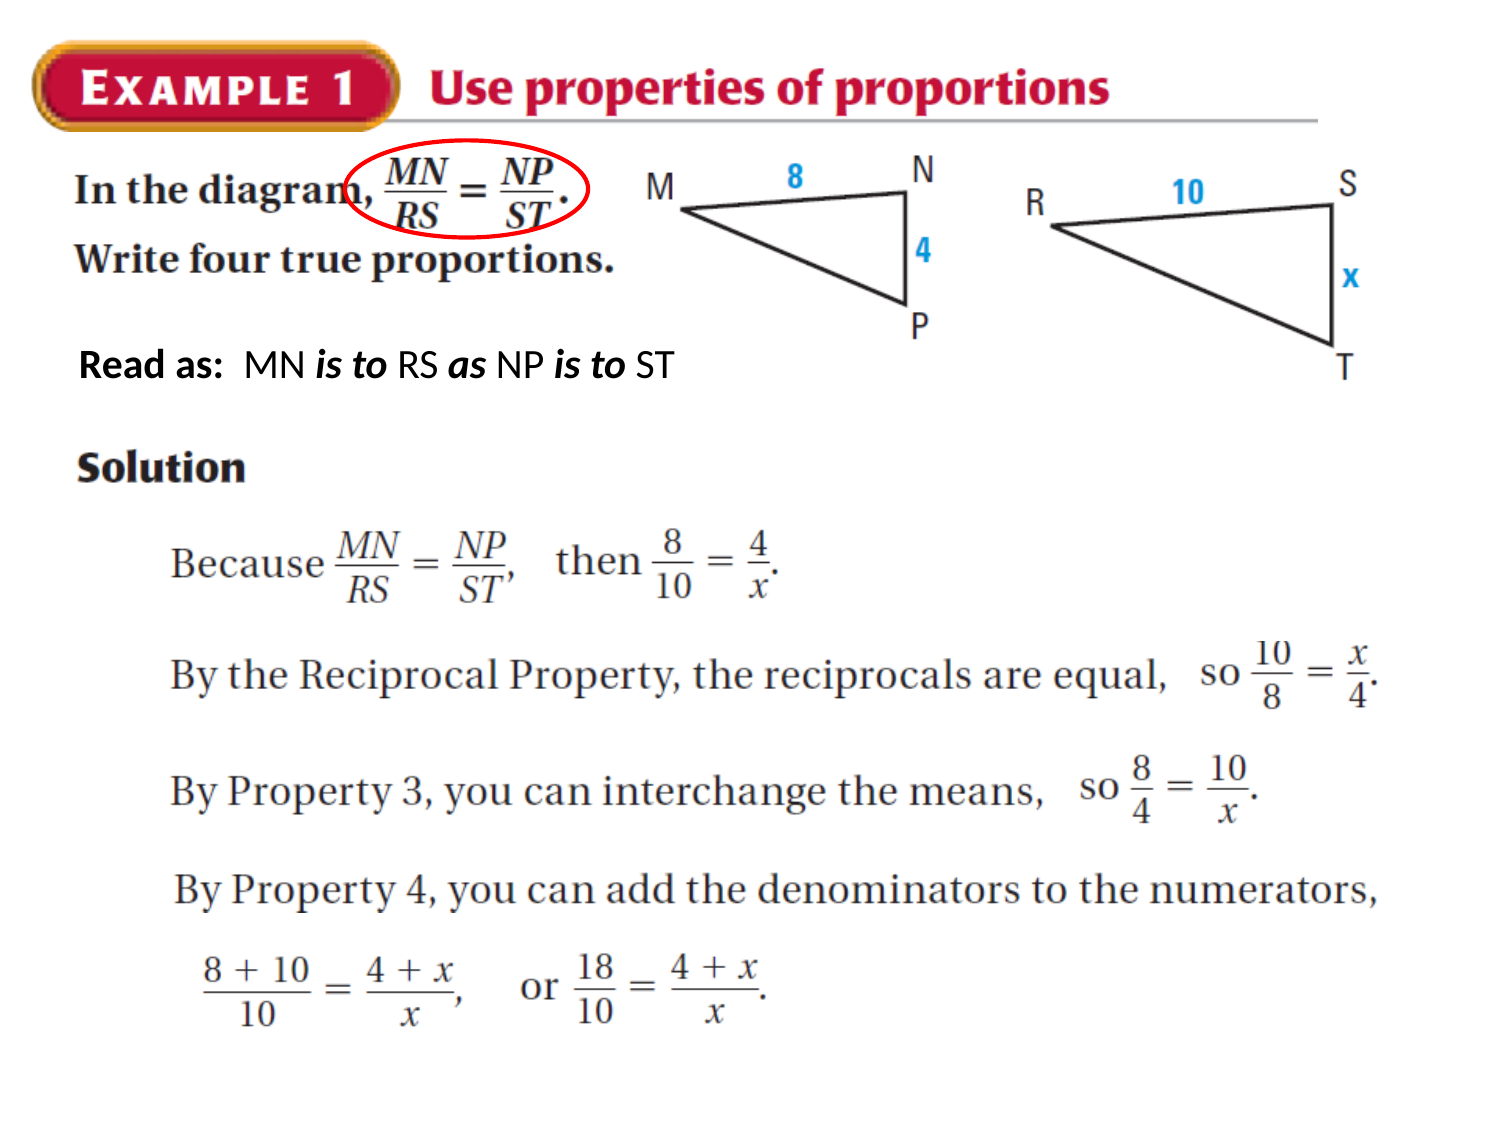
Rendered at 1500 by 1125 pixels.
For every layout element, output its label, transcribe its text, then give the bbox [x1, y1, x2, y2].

picture [624, 140, 1383, 388]
picture [166, 514, 524, 611]
picture [62, 136, 621, 285]
picture [24, 37, 1318, 132]
picture [164, 649, 1170, 705]
picture [167, 762, 1048, 818]
picture [553, 523, 789, 611]
picture [171, 862, 1379, 913]
picture [69, 437, 260, 498]
picture [518, 949, 775, 1033]
picture [1196, 641, 1384, 714]
picture [1078, 744, 1261, 836]
text_box Read as: MN is to RS as NP is to ST [64, 329, 623, 395]
picture [195, 949, 467, 1037]
